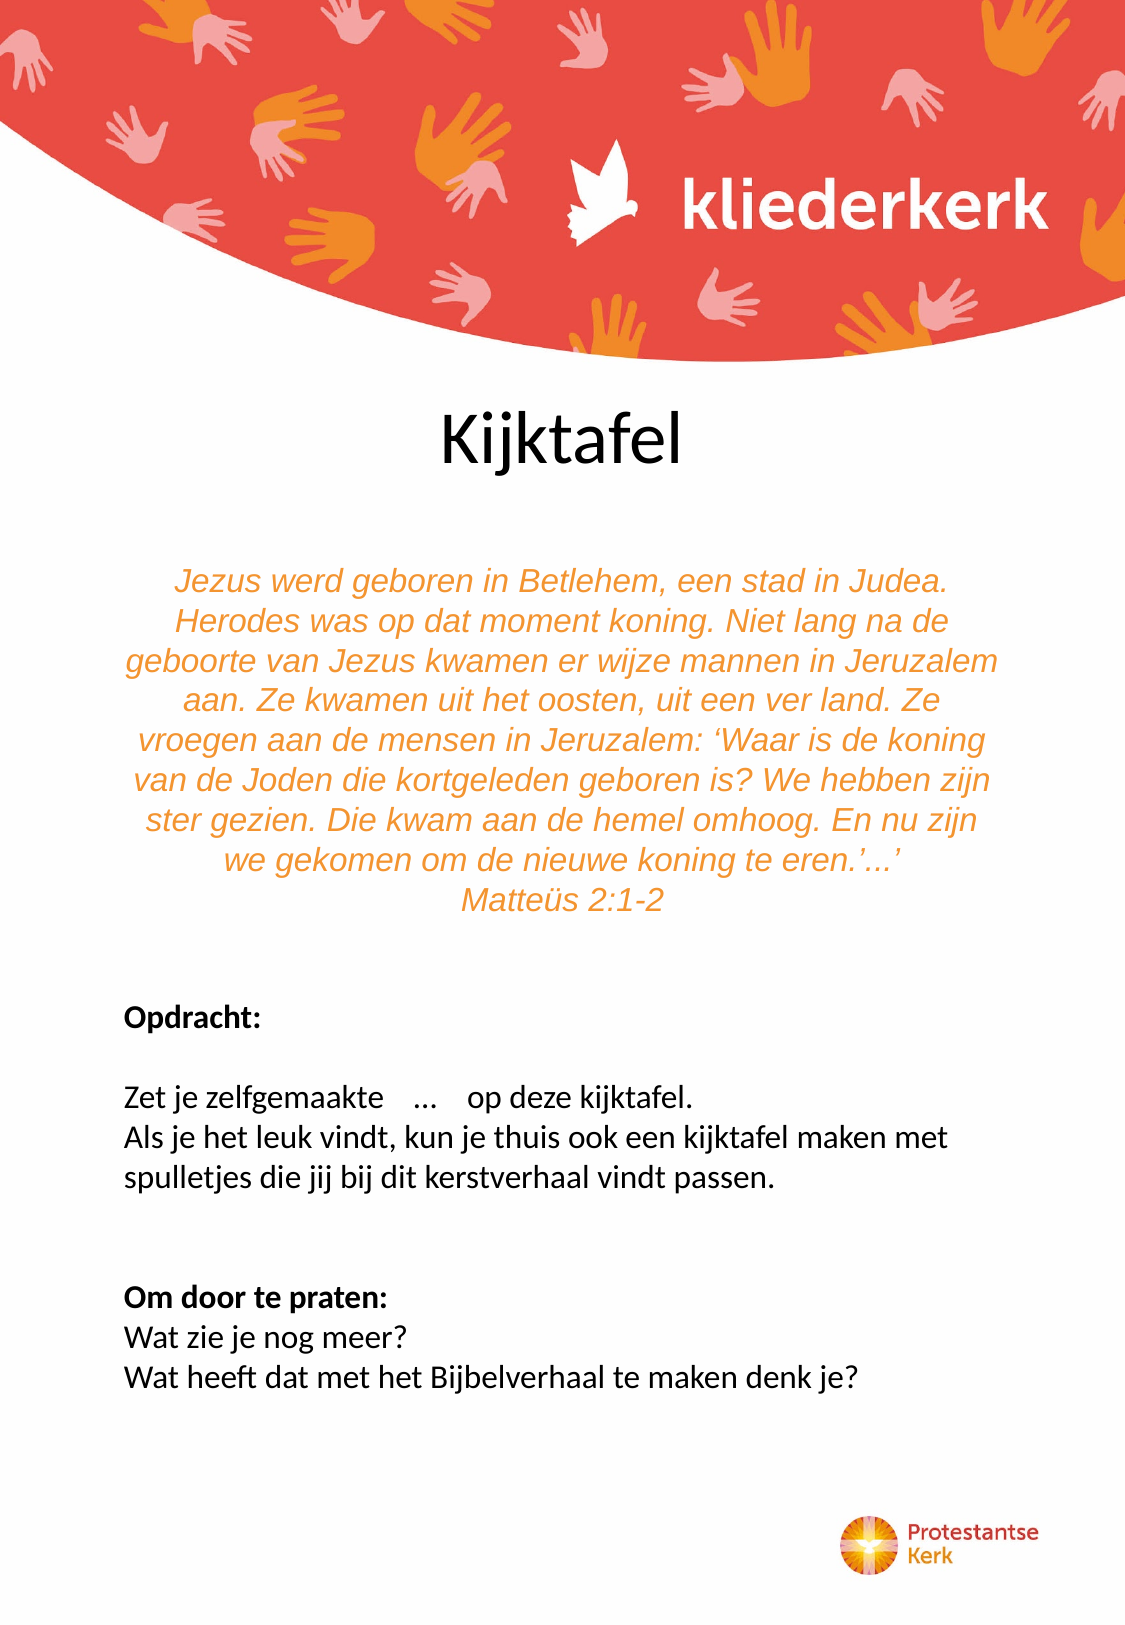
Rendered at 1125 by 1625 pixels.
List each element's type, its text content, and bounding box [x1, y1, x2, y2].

text_box Kijktafel Jezus werd geboren in Betlehem, een stad in Judea. Herodes was op dat moment koning. Niet lang na de geboorte van Jezus kwamen er wijze mannen in Jeruzalem aan. Ze kwamen uit het oosten, uit een ver land. Ze vroegen aan de mensen in Jeruzalem: ‘Waar is de koning van de Joden die kortgeleden geboren is? We hebben zijn ster gezien. Die kwam aan de hemel omhoog. En nu zijn we gekomen om de nieuwe koning te eren.’...’ Matteüs 2:1-2 Opdracht: Zet je zelfgemaakte … op deze kijktafel. Als je het leuk vindt, kun je thuis ook een kijktafel maken met spulletjes die jij bij dit kerstverhaal vindt passen. Om door te praten: Wat zie je nog meer? Wat heeft dat met het Bijbelverhaal te maken denk je? [108, 373, 1017, 1328]
picture [0, 0, 1125, 1625]
